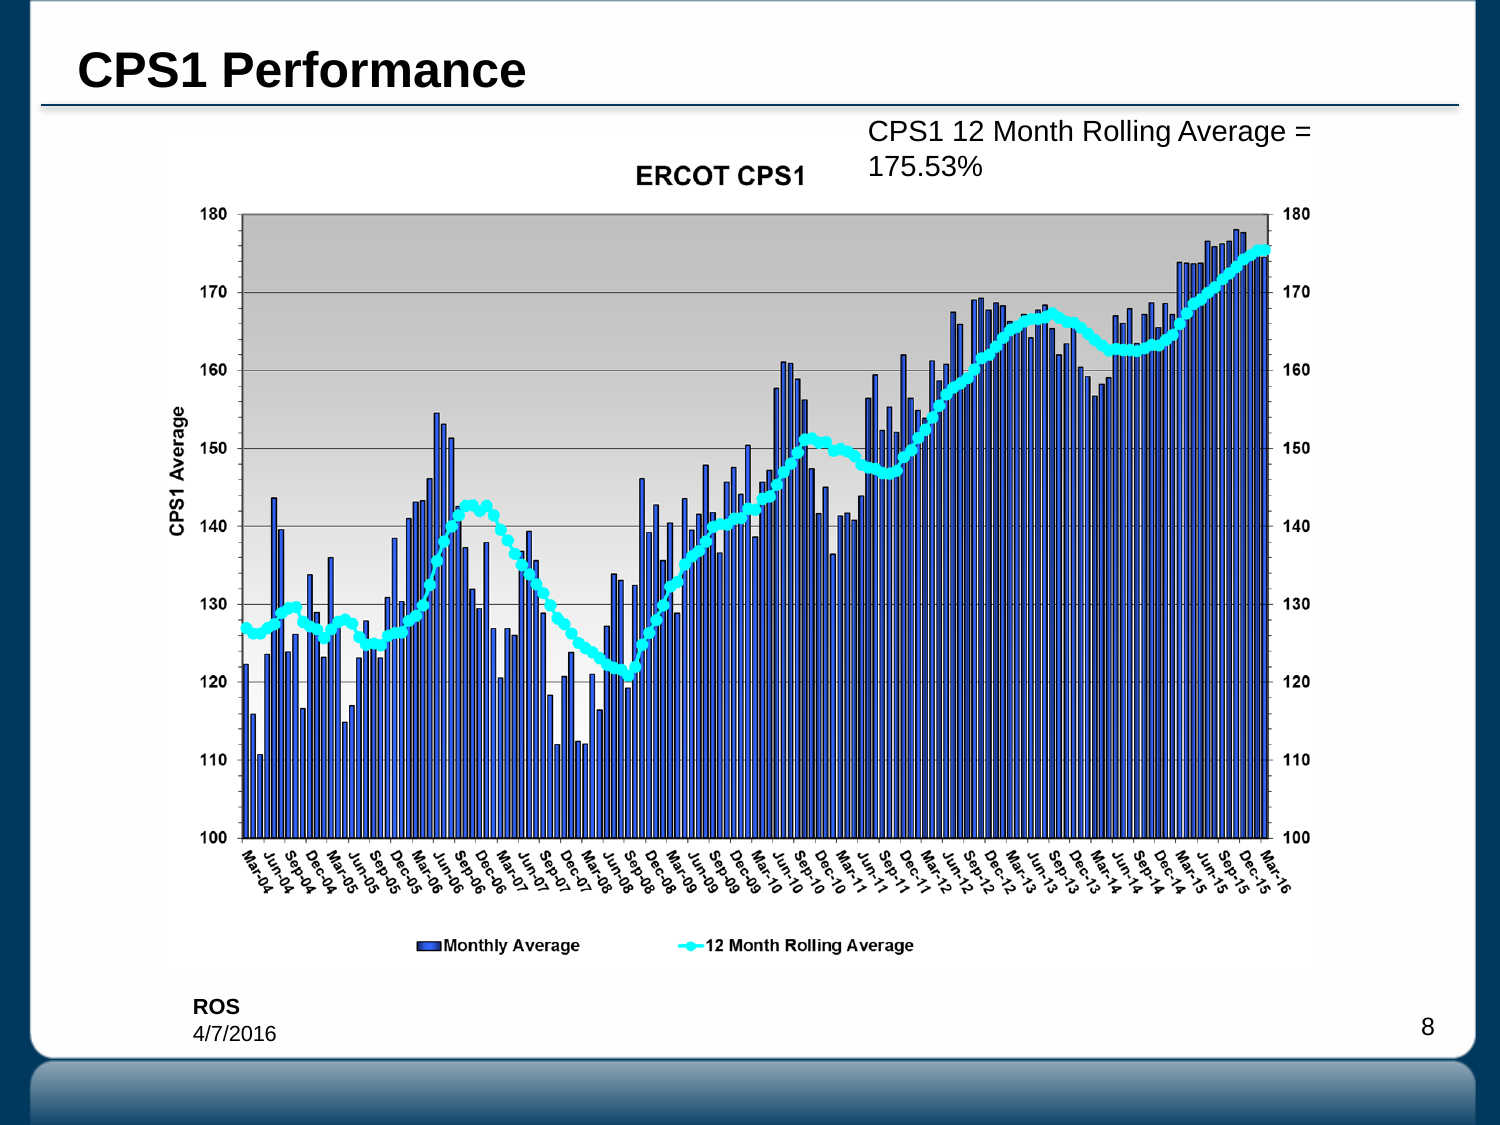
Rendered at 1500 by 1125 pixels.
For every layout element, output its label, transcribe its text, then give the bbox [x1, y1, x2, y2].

title CPS1 Performance [62, 29, 1450, 106]
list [162, 135, 1313, 976]
text_box CPS1 12 Month Rolling Average = 175.53% [853, 105, 1450, 190]
picture [0, 0, 1500, 1125]
